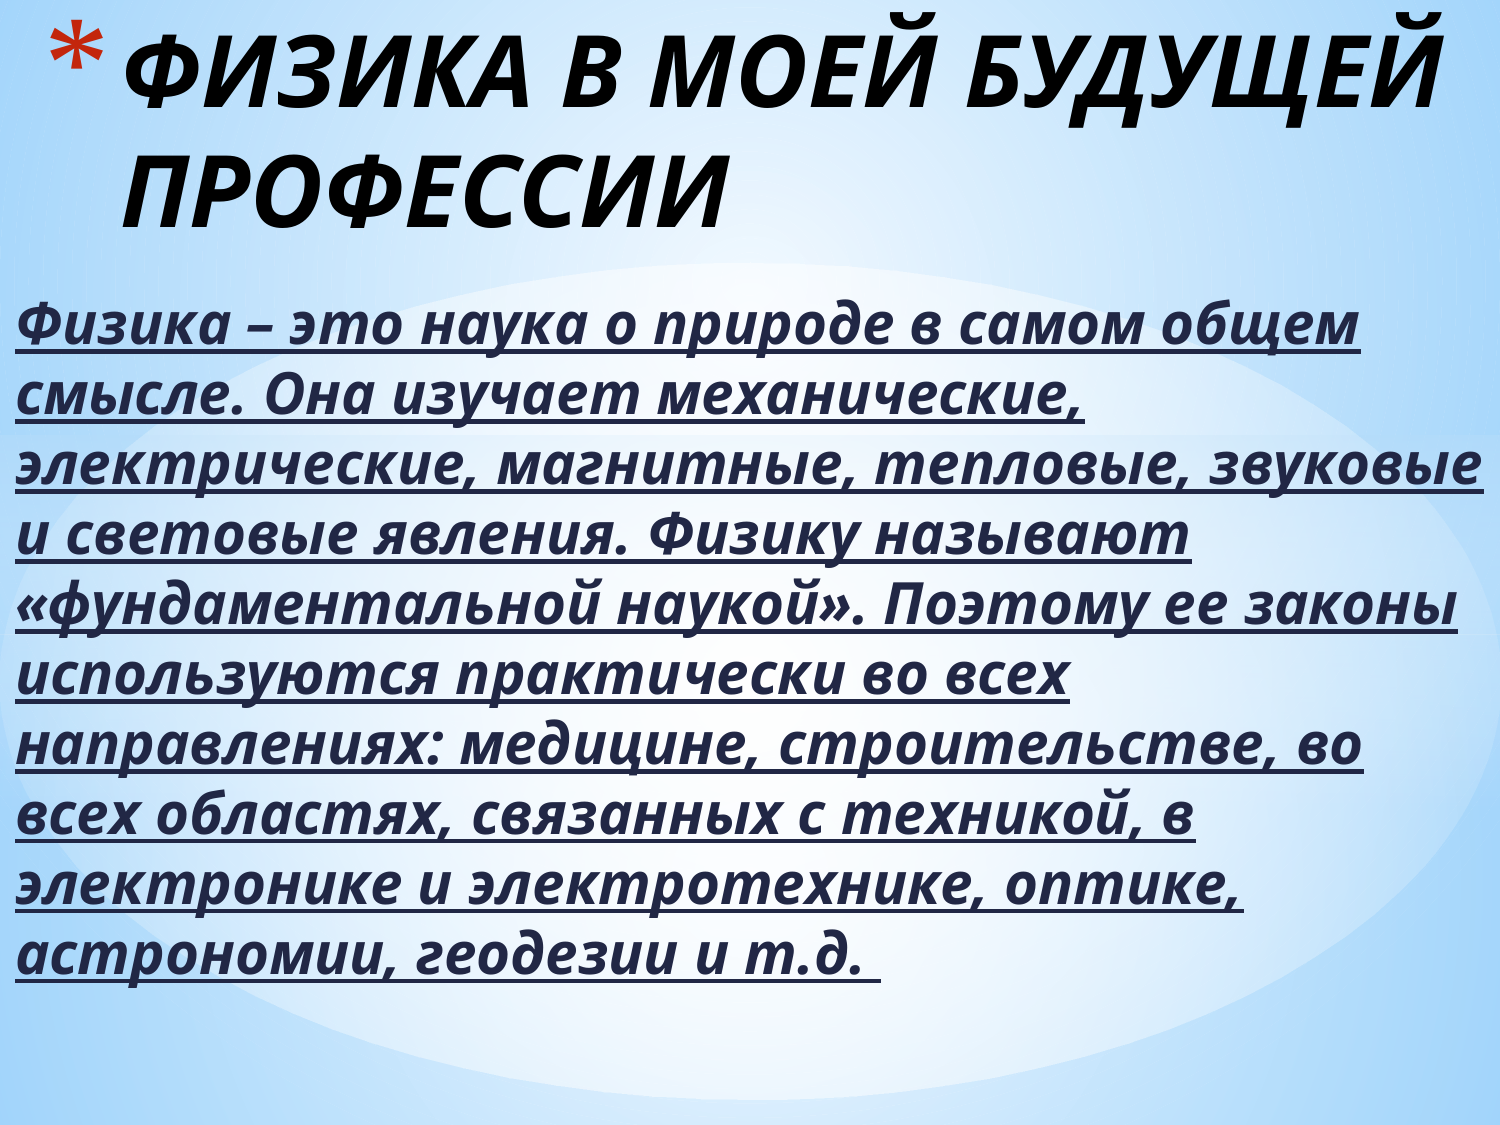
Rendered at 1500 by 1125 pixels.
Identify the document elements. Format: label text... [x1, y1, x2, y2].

title ФИЗИКА В МОЕЙ БУДУЩЕЙ ПРОФЕССИИ [0, 0, 1500, 242]
subtitle Физика – это наука о природе в самом общем смысле. Она изучает механические, электрические, магнитные, тепловые, звуковые и световые явления. Физику называют «фундаментальной наукой». Поэтому ее законы используются практически во всех направлениях: медицине, строительстве, во всех областях, связанных с техникой, в электронике и электротехнике, оптике, астрономии, геодезии и т.д. [0, 278, 1500, 1125]
